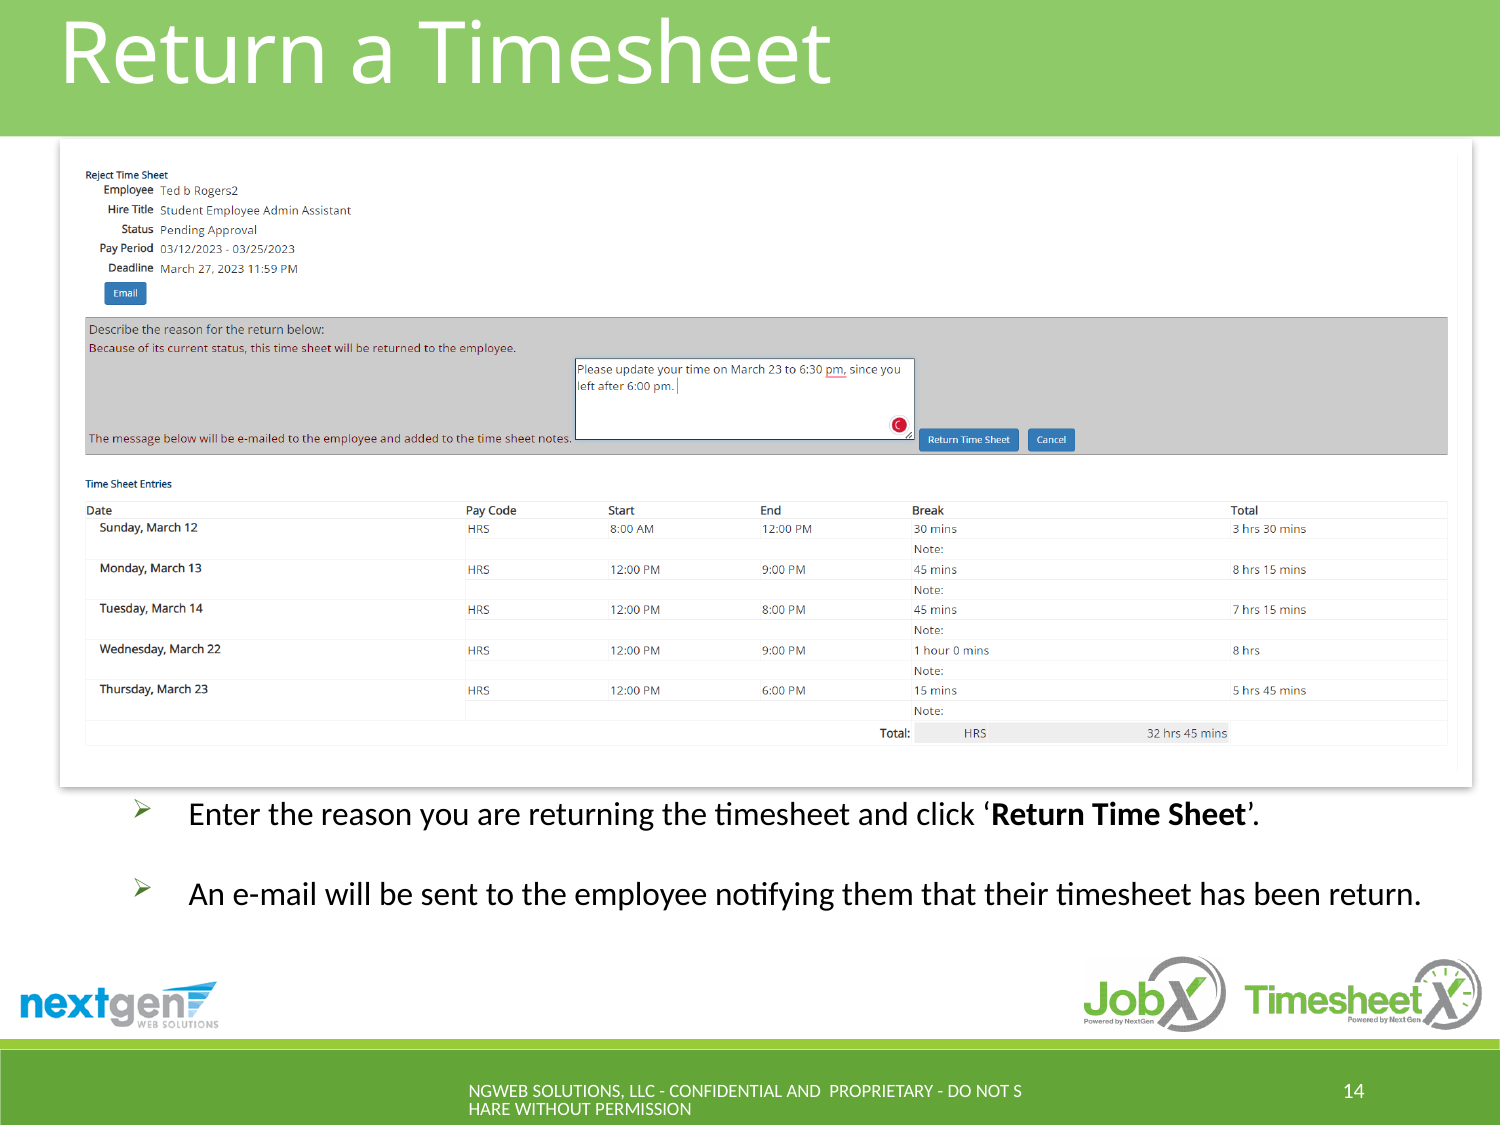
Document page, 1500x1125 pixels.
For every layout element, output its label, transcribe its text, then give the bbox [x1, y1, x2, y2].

picture [15, 976, 223, 1032]
footer NGWeb Solutions, LLC - Confidential and Proprietary - Do not share without permission [453, 1059, 1047, 1120]
slide_number 14 [1218, 1059, 1380, 1120]
text_box Enter the reason you are returning the timesheet and click ‘Return Time Sheet’. An e-mail will be sent to the employee notifying them that their timesheet has been return. [117, 795, 1458, 919]
picture [1084, 956, 1226, 1032]
picture [74, 153, 1459, 774]
title Return a Timesheet [43, 5, 1373, 109]
picture [1242, 956, 1485, 1032]
